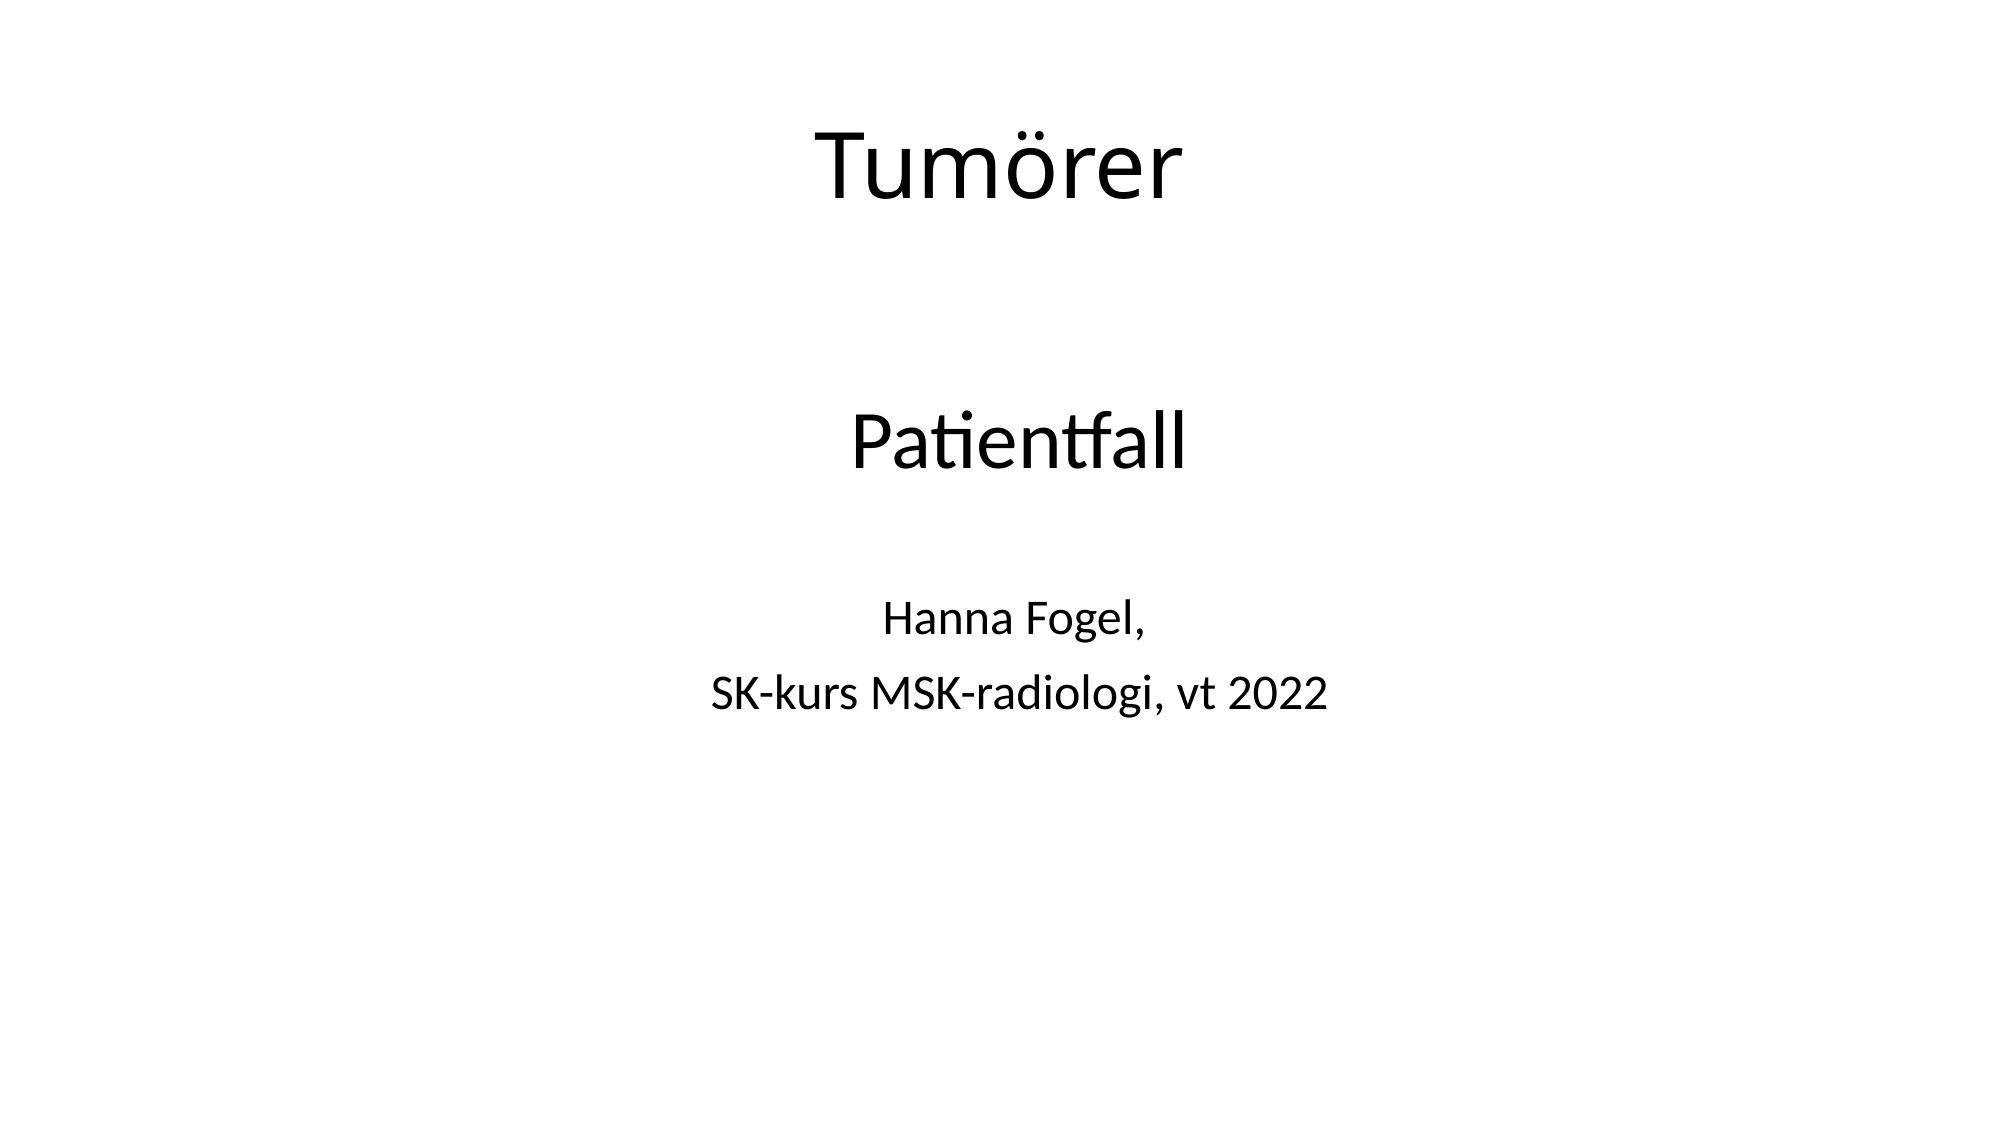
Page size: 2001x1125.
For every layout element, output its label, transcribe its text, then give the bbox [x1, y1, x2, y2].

list Patientfall Hanna Fogel, SK-kurs MSK-radiologi, vt 2022 [163, 389, 1877, 756]
title Tumörer [137, 59, 1863, 278]
